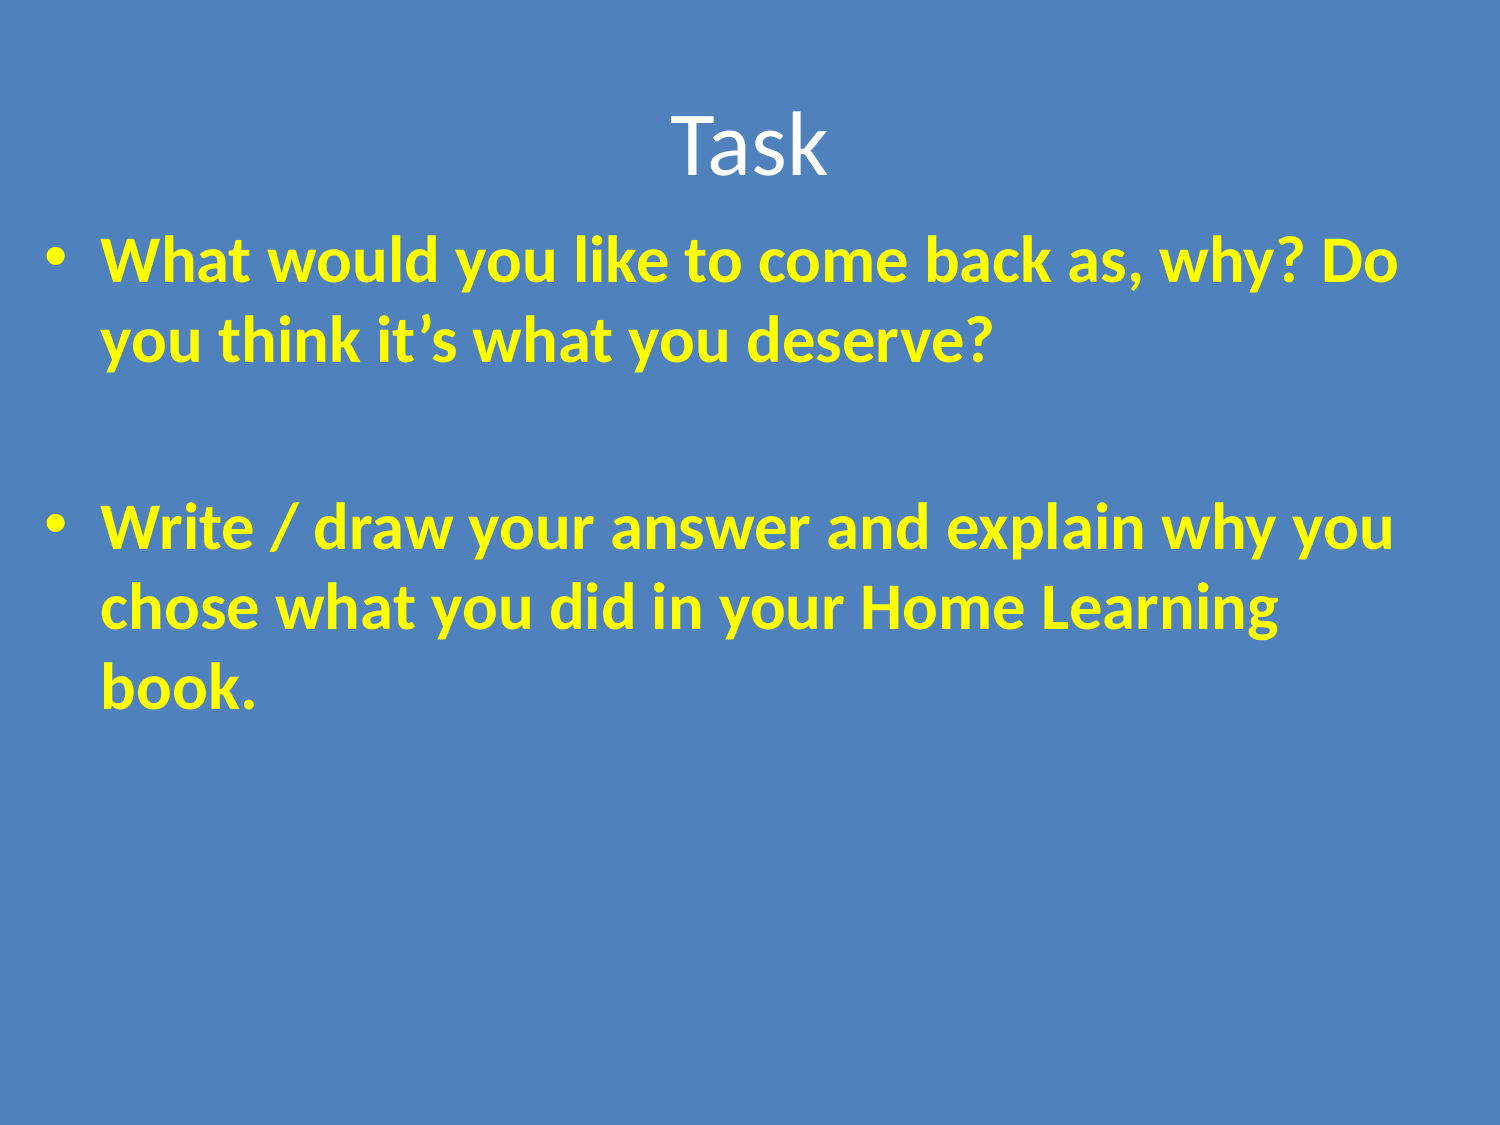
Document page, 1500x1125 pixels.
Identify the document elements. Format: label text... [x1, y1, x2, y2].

list What would you like to come back as, why? Do you think it’s what you deserve? Write / draw your answer and explain why you chose what you did in your Home Learning book. [29, 208, 1459, 1005]
title Task [75, 45, 1425, 208]
